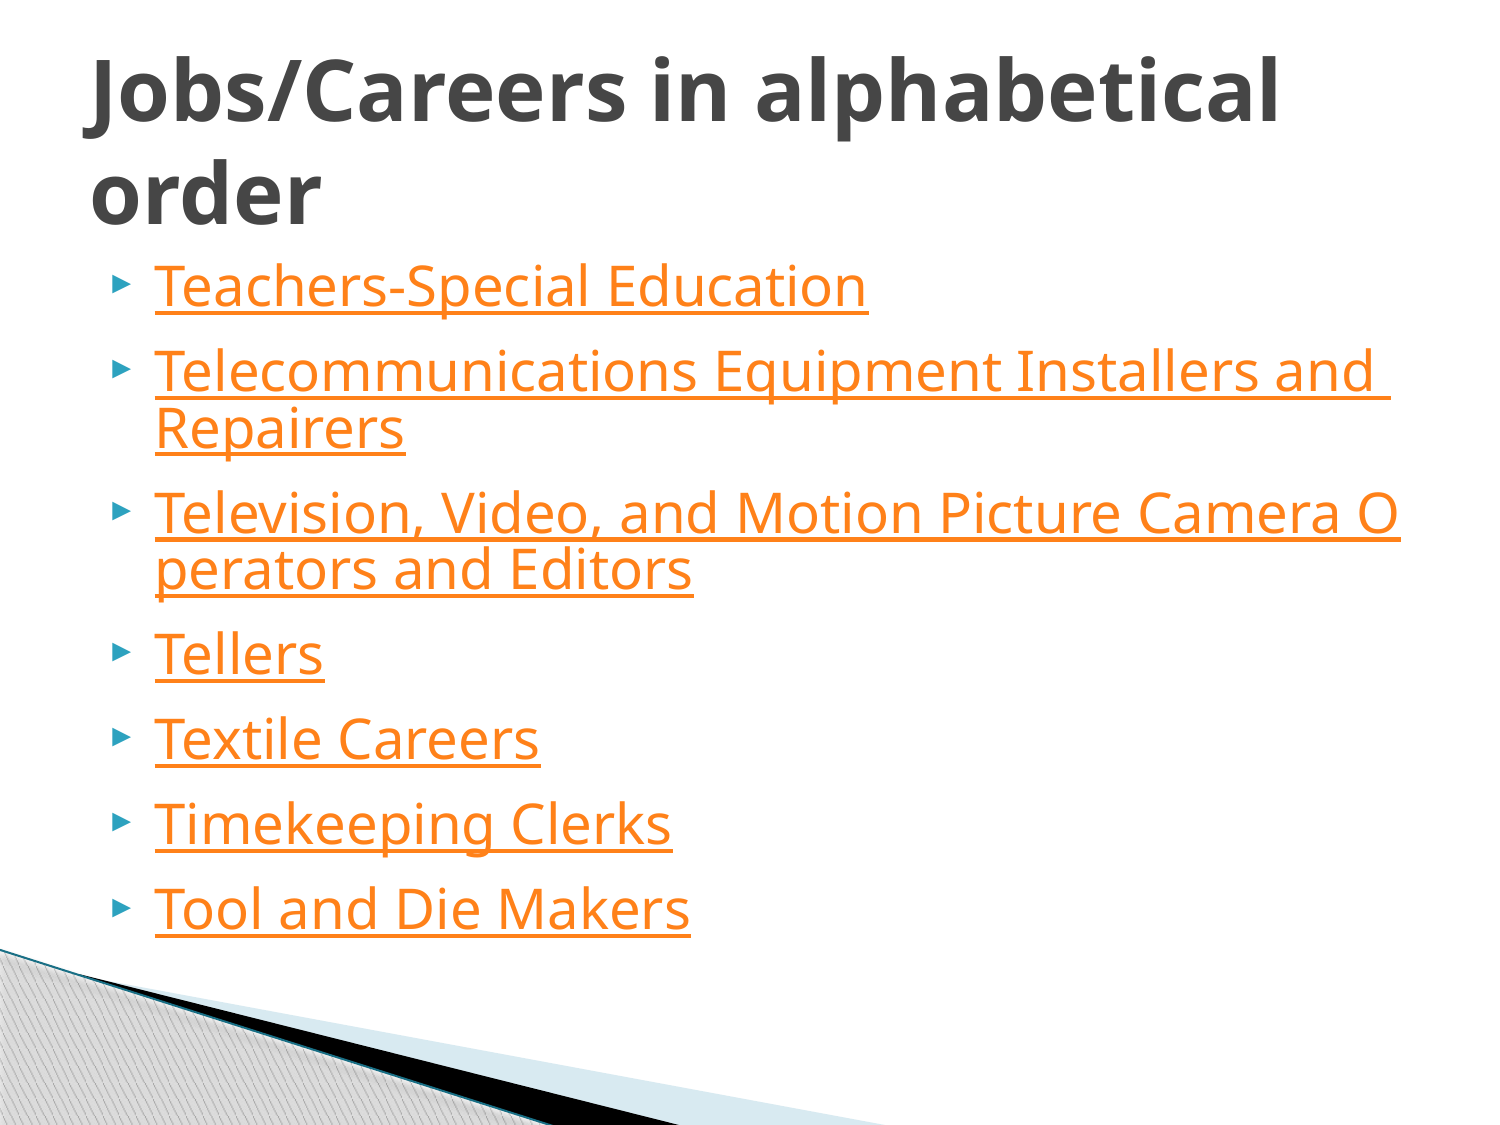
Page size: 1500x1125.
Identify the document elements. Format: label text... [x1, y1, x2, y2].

list Teachers-Special Education Telecommunications Equipment Installers and Repairers Television, Video, and Motion Picture Camera Operators and Editors Tellers Textile Careers Timekeeping Clerks Tool and Die Makers [75, 243, 1425, 986]
title Jobs/Careers in alphabetical order [75, 45, 1425, 233]
